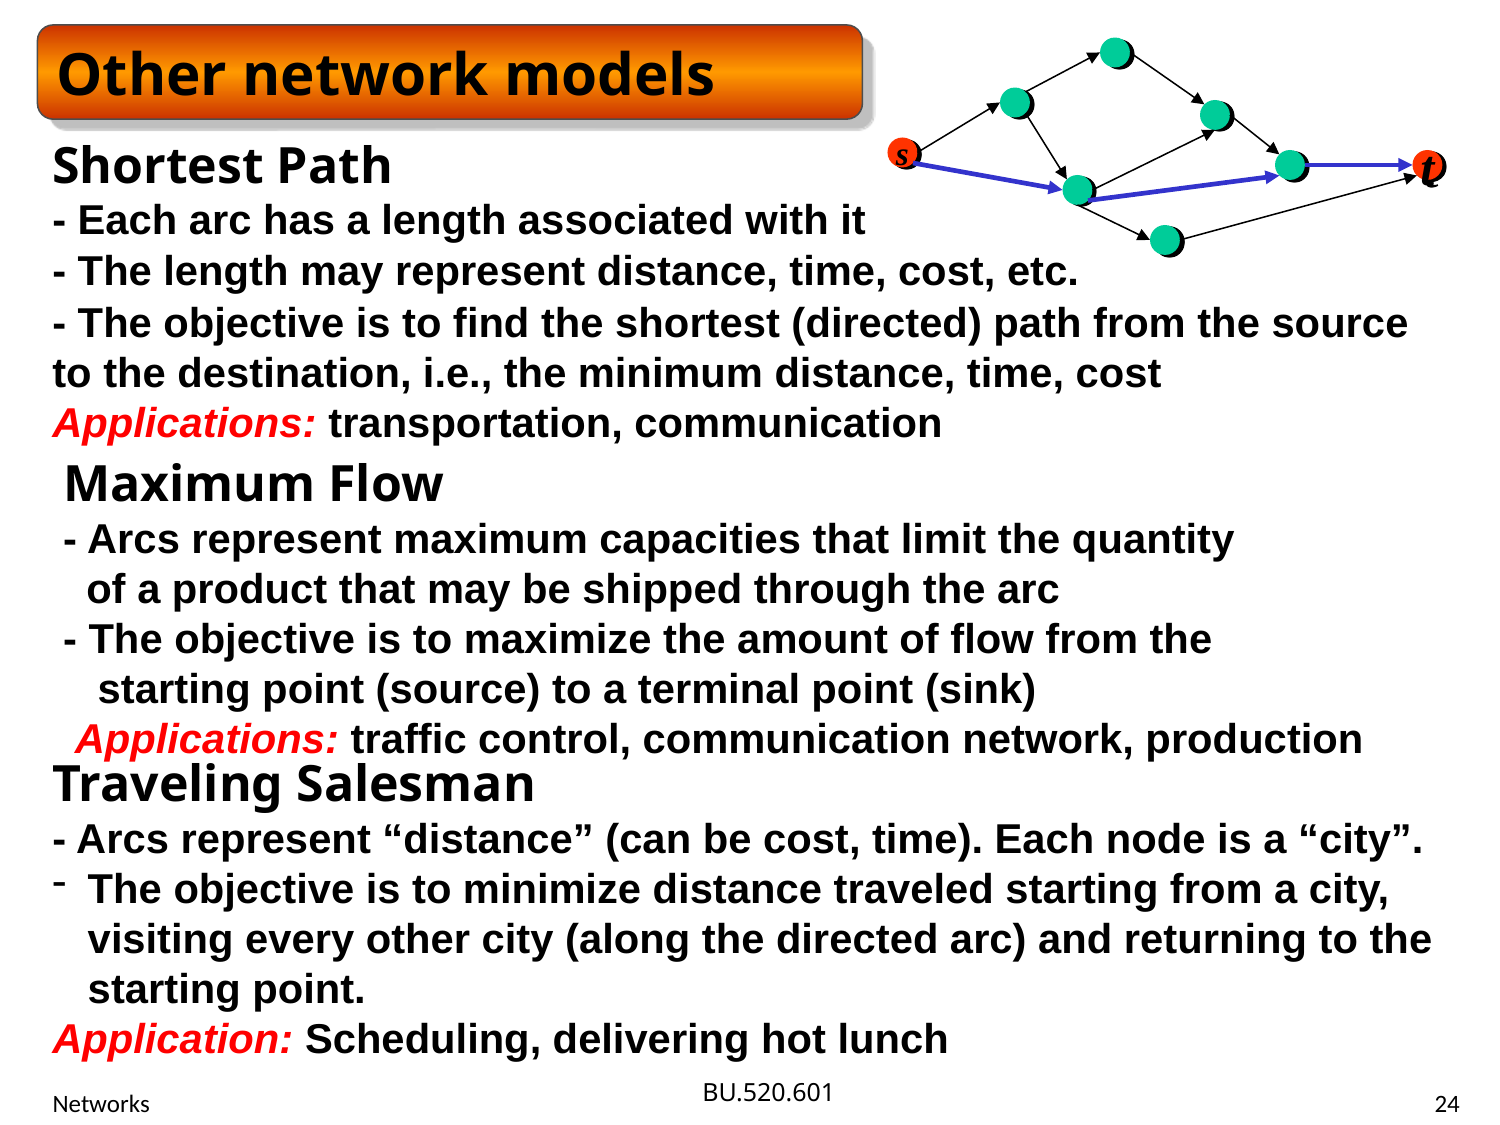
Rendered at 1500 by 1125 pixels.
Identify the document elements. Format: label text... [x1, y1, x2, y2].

slide_number 24 [1162, 1079, 1476, 1118]
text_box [887, 37, 1443, 256]
text_box Other network models [37, 24, 863, 120]
footer Networks [37, 1079, 513, 1118]
text_box - The objective is to find the shortest (directed) path from the source to the destination, i.e., the minimum distance, time, cost Applications: transportation, communication [37, 288, 1425, 454]
text_box Maximum Flow - Arcs represent maximum capacities that limit the quantity of a product that may be shipped through the arc - The objective is to maximize the amount of flow from the starting point (source) to a terminal point (sink) Applications: traffic control, communication network, production [48, 454, 1379, 744]
text_box Shortest Path - Each arc has a length associated with it - The length may represent distance, time, cost, etc. [37, 125, 1138, 288]
text_box Traveling Salesman - Arcs represent “distance” (can be cost, time). Each node is a “city”. The objective is to minimize distance traveled starting from a city, visiting every other city (along the directed arc) and returning to the starting point. Application: Scheduling, delivering hot lunch [37, 744, 1450, 1069]
